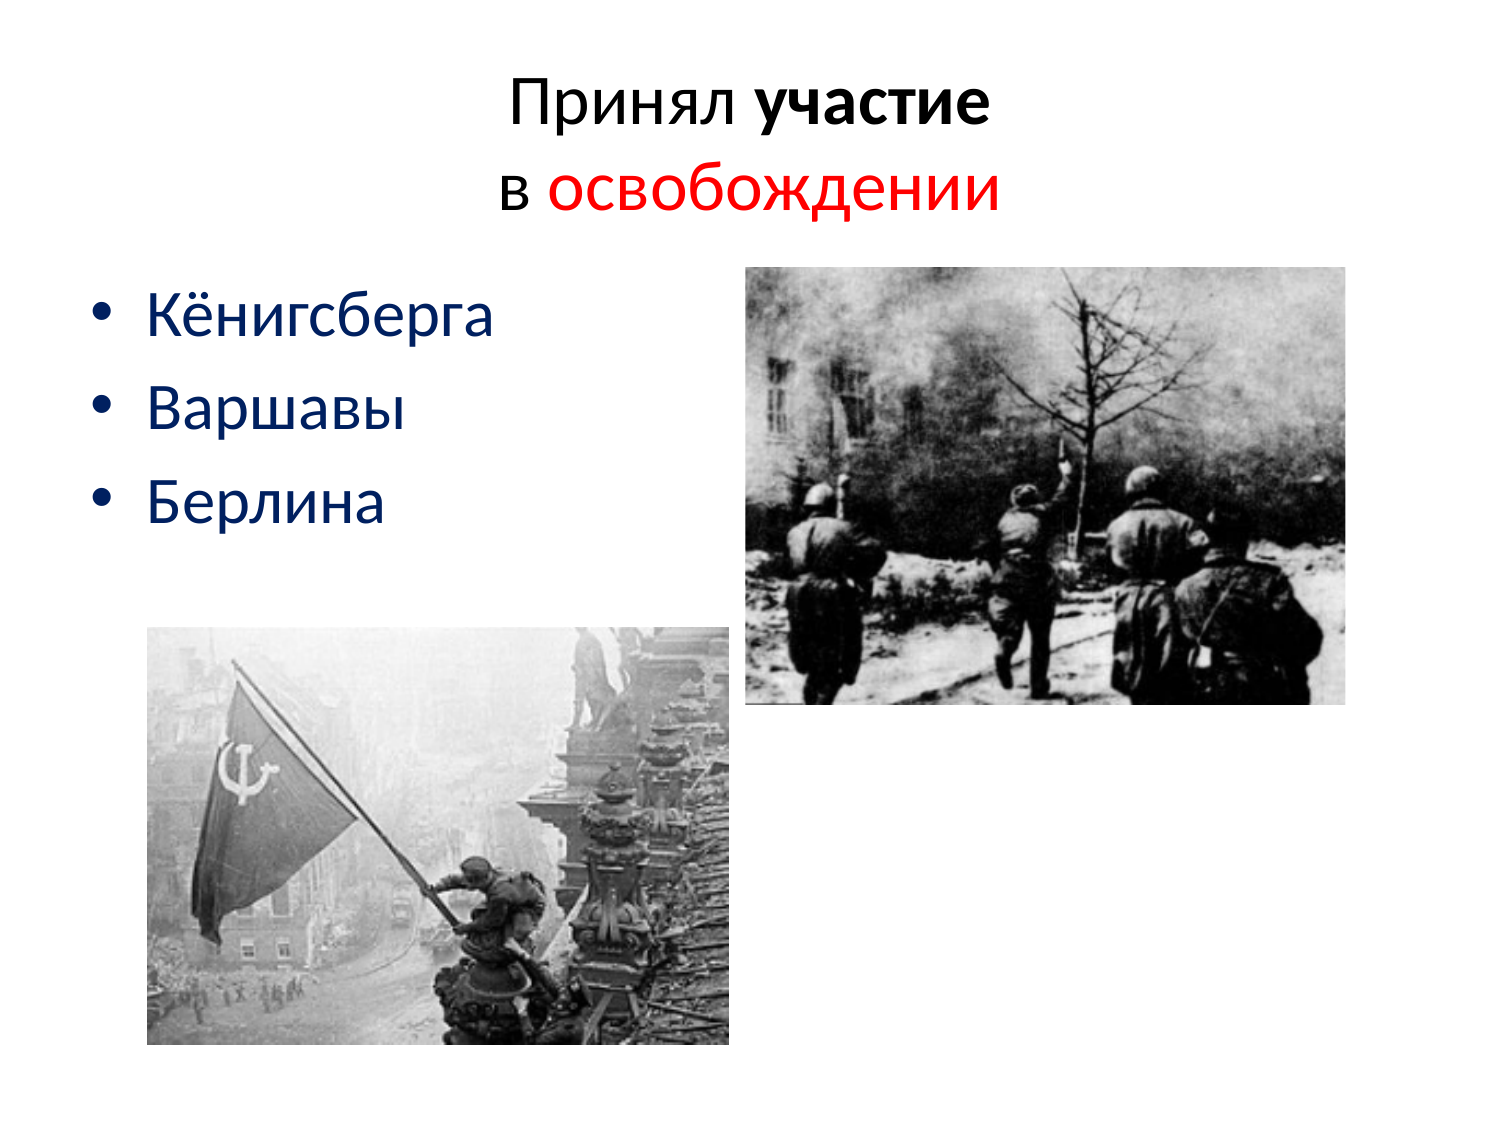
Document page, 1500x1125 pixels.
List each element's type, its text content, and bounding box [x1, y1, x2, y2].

picture [147, 627, 729, 1045]
title Принял участие в освобождении [75, 45, 1425, 233]
list Кёнигсберга Варшавы Берлина [75, 262, 1425, 1005]
picture [745, 266, 1346, 705]
